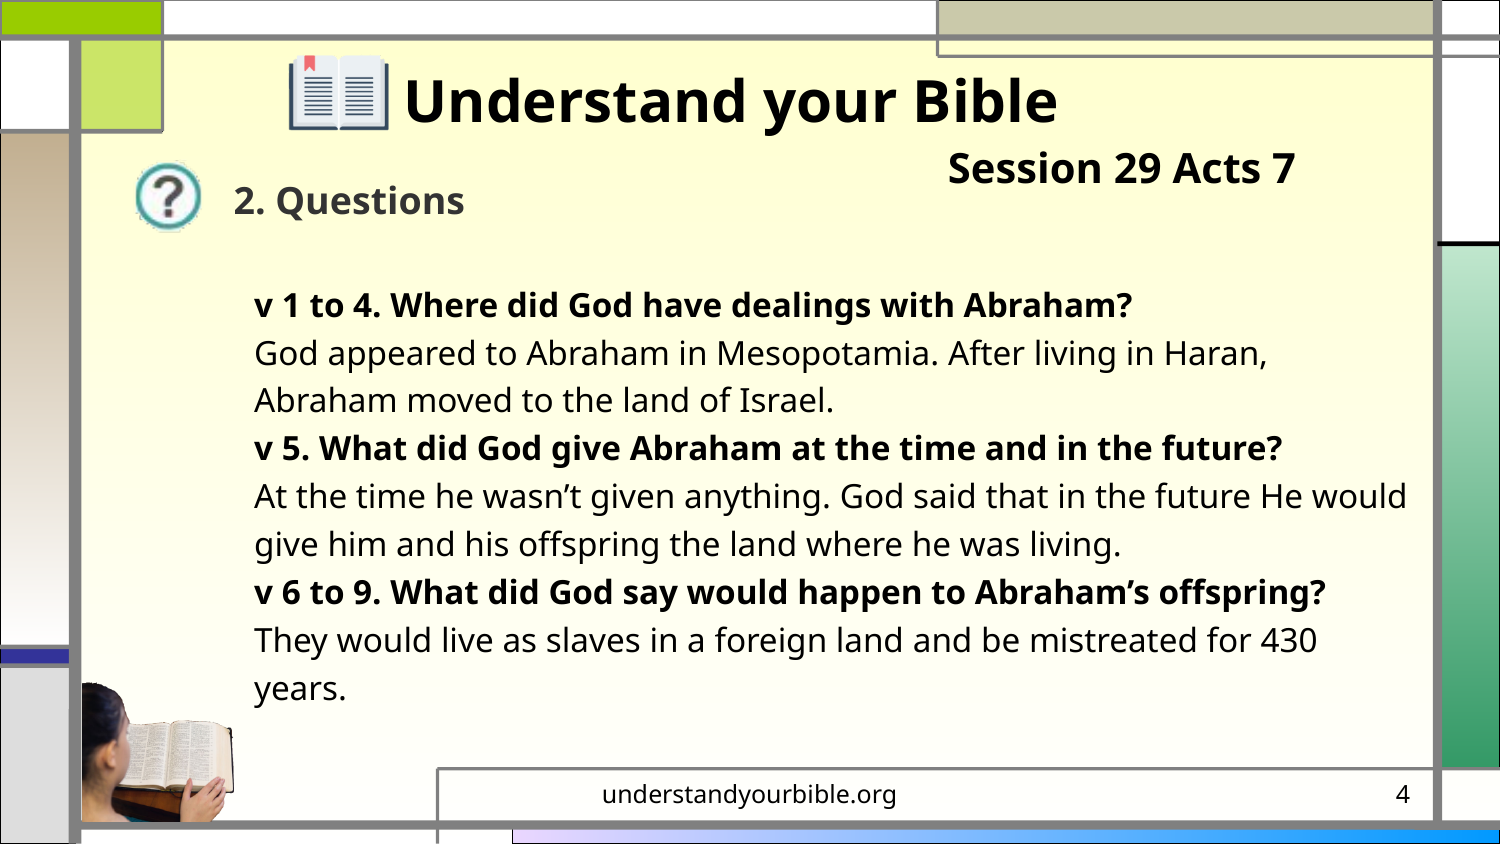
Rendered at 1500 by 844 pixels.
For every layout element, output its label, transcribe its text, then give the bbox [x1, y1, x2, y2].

slide_number 4 [1074, 770, 1425, 818]
text_box v 1 to 4. Where did God have dealings with Abraham? God appeared to Abraham in Mesopotamia. After living in Haran, Abraham moved to the land of Israel. v 5. What did God give Abraham at the time and in the future? At the time he wasn’t given anything. God said that in the future He would give him and his offspring the land where he was living. v 6 to 9. What did God say would happen to Abraham’s offspring? They would live as slaves in a foreign land and be mistreated for 430 years. [239, 268, 1427, 766]
text_box Understand your Bible [276, 16, 1187, 182]
picture [81, 682, 235, 822]
text_box Session 29 Acts 7 [820, 141, 1424, 242]
picture [130, 159, 209, 238]
text_box 2. Questions [218, 169, 491, 237]
picture [280, 47, 395, 138]
footer understandyourbible.org [512, 770, 988, 818]
